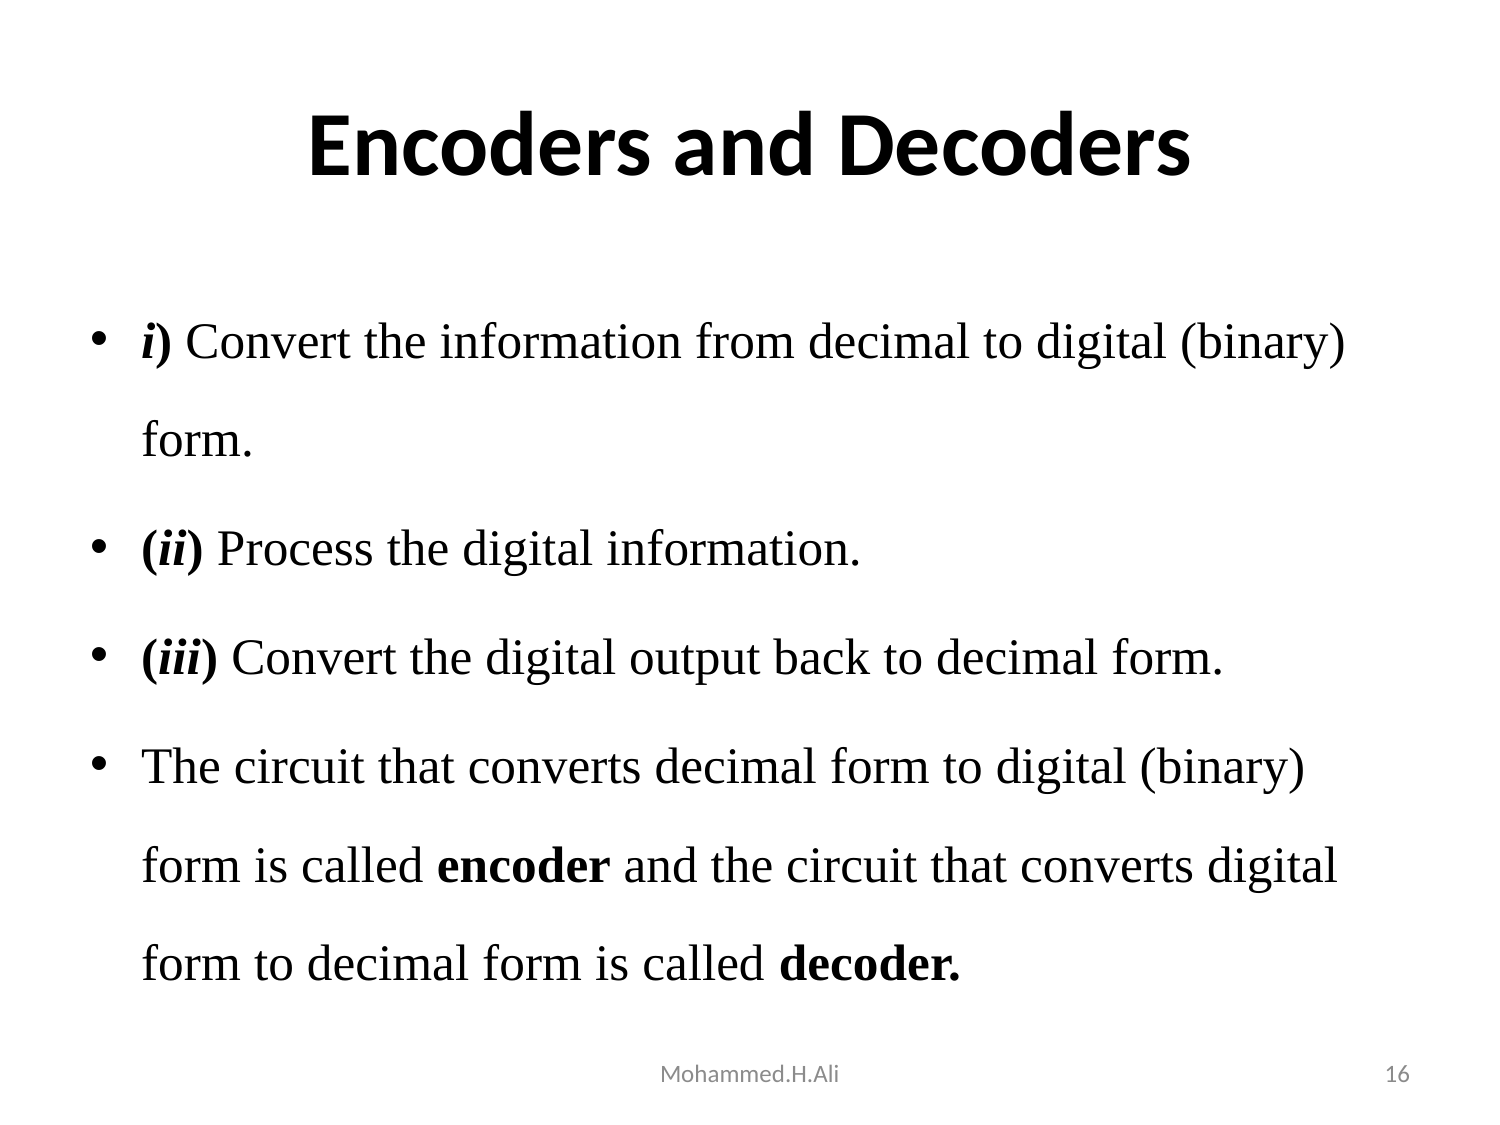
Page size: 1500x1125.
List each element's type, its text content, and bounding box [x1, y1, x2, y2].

slide_number 16 [1074, 1042, 1425, 1103]
footer Mohammed.H.Ali [512, 1042, 988, 1103]
list i) Convert the information from decimal to digital (binary) form. (ii) Process the digital information. (iii) Convert the digital output back to decimal form. The circuit that converts decimal form to digital (binary) form is called encoder and the circuit that converts digital form to decimal form is called decoder. [75, 262, 1425, 1005]
title Encoders and Decoders [75, 45, 1425, 233]
